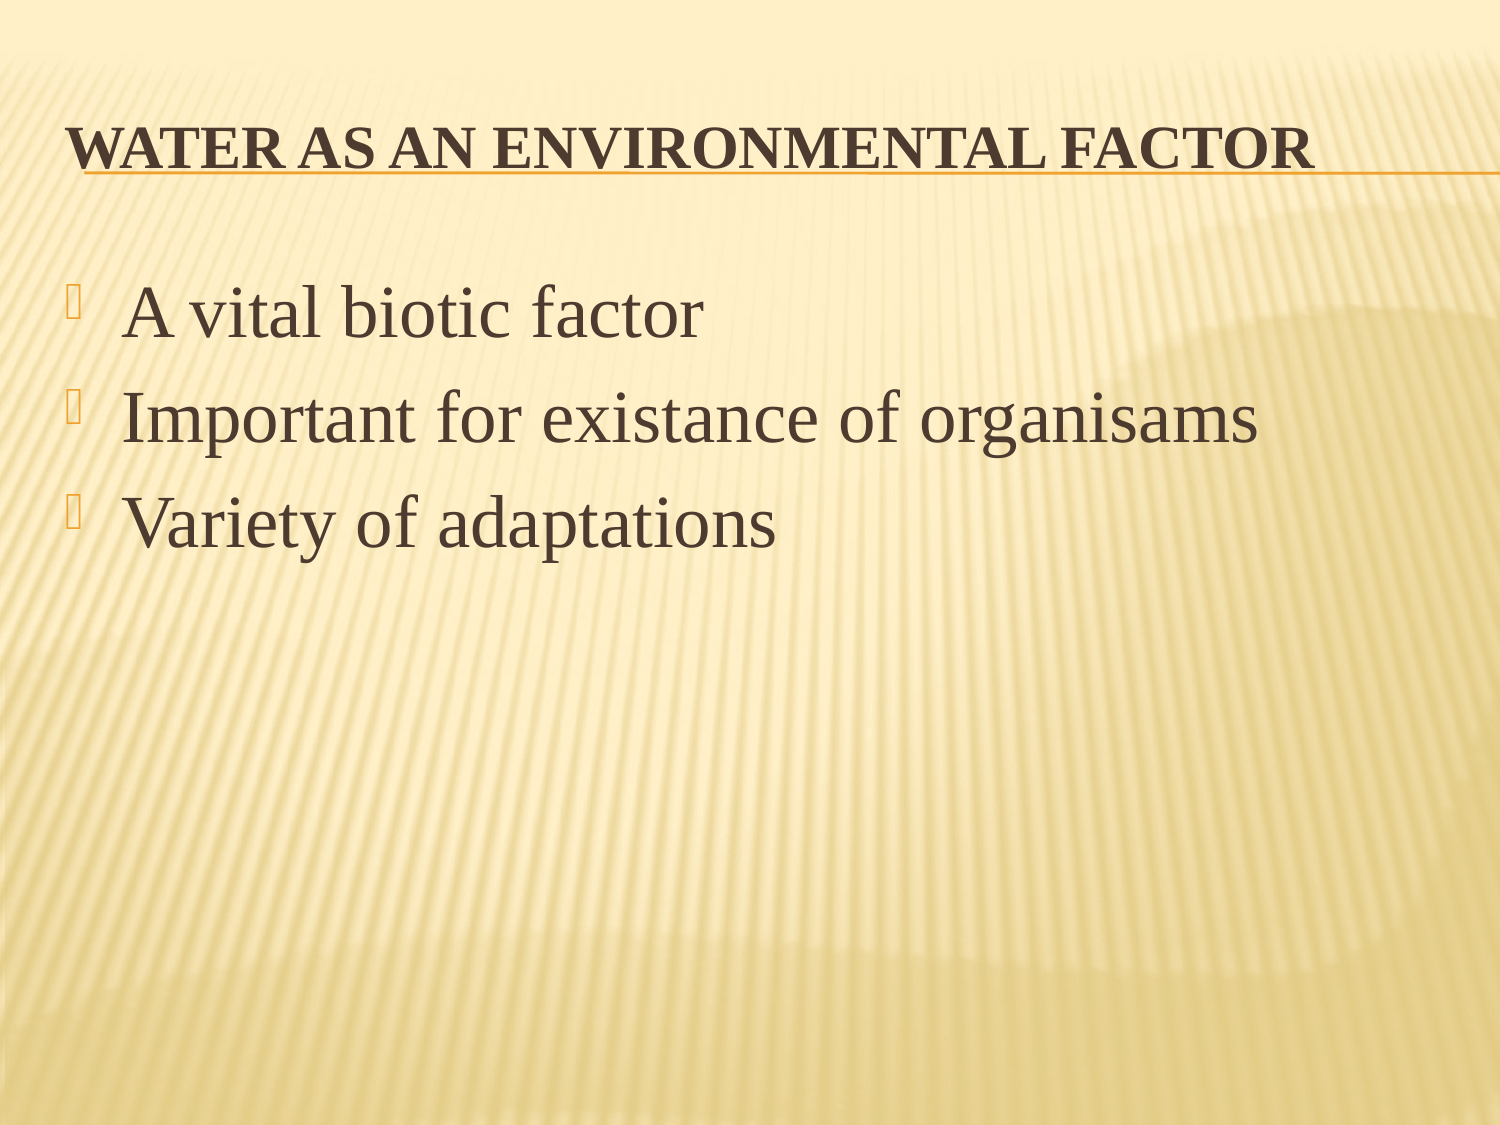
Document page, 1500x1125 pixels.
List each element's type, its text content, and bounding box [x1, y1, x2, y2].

list A vital biotic factor Important for existance of organisams Variety of adaptations [50, 254, 1475, 998]
title Water as an Environmental Factor [50, 75, 1475, 213]
